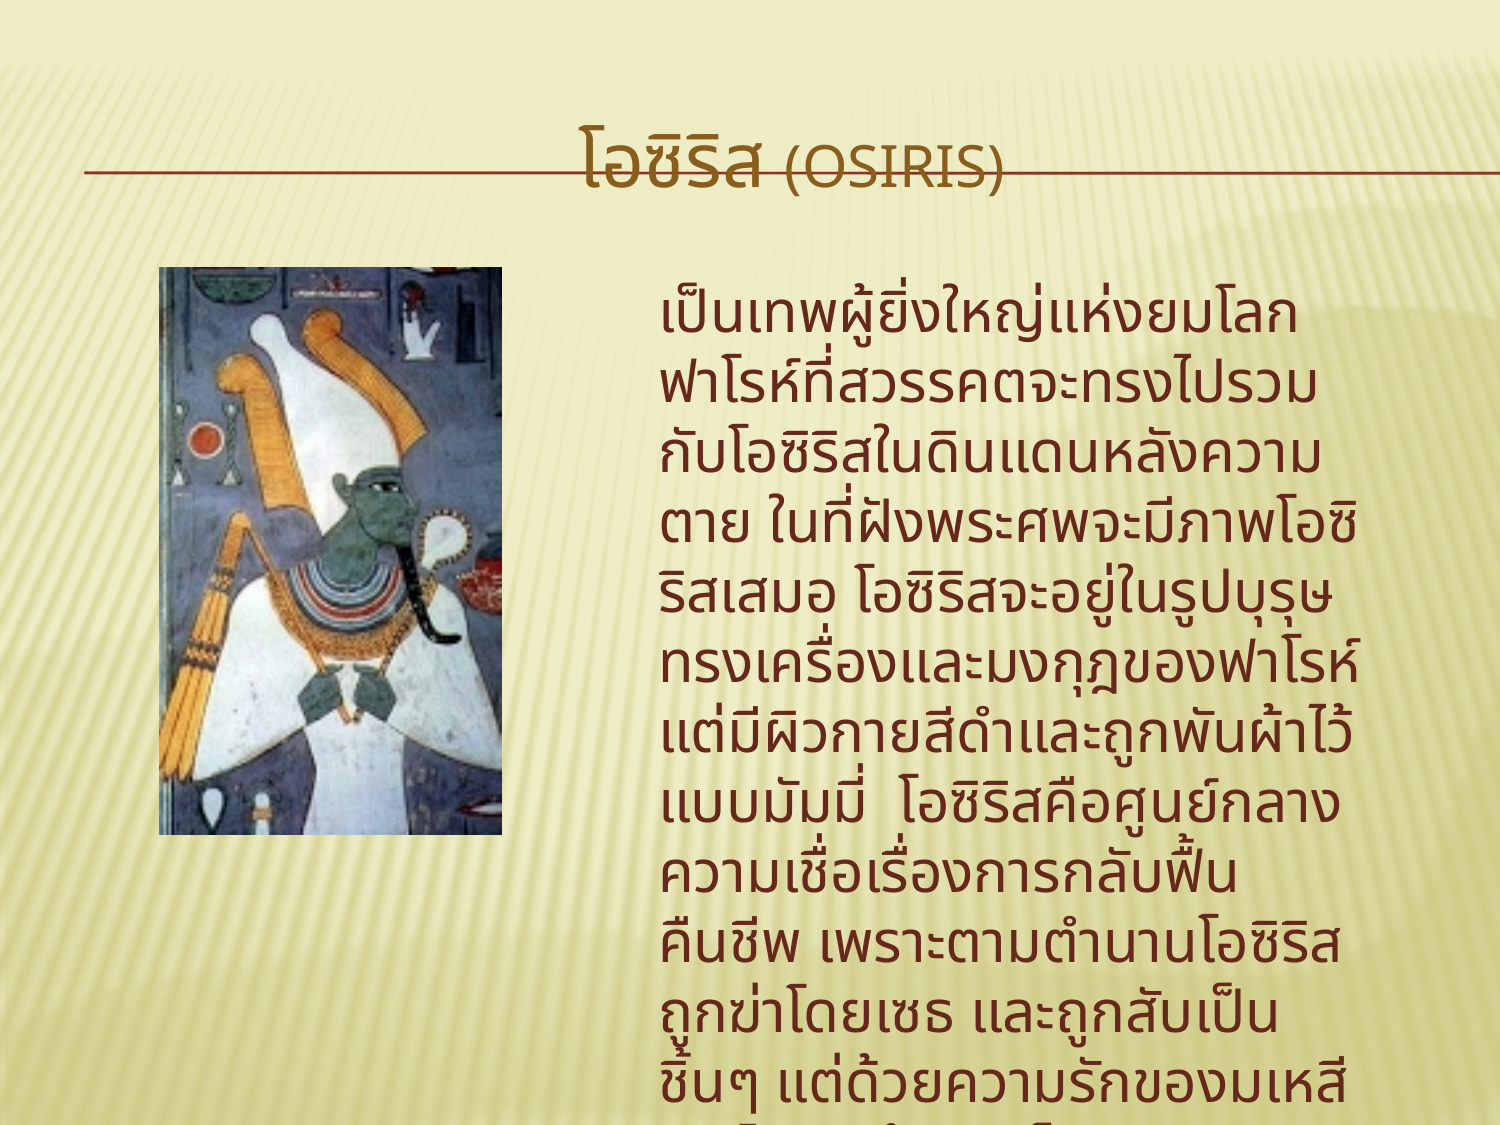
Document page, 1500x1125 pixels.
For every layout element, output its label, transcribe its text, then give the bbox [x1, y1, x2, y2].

title โอซิริส (OSIRIS) [50, 75, 1475, 220]
text_box เป็นเทพผู้ยิ่งใหญ่แห่งยมโลก ฟาโรห์ที่สวรรคตจะทรงไปรวมกับโอซิริสในดินแดนหลังความตาย ในที่ฝังพระศพจะมีภาพโอซิริสเสมอ โอซิริสจะอยู่ในรูปบุรุษทรงเครื่องและมงกุฎของฟาโรห์ แต่มีผิวกายสีดำและถูกพันผ้าไว้แบบมัมมี่ โอซิริสคือศูนย์กลางความเชื่อเรื่องการกลับฟื้นคืนชีพ เพราะตามตำนานโอซิริสถูกฆ่าโดยเซธ และถูกสับเป็นชิ้นๆ แต่ด้วยความรักของมเหสีเทวีไอซิส ผู้ตามเก็บรวบรวมพระศพมาต่อใหม่ ทำให้โอซิริสกลับฟื้นคืนมาได้อีก [643, 267, 1394, 1125]
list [159, 266, 503, 835]
